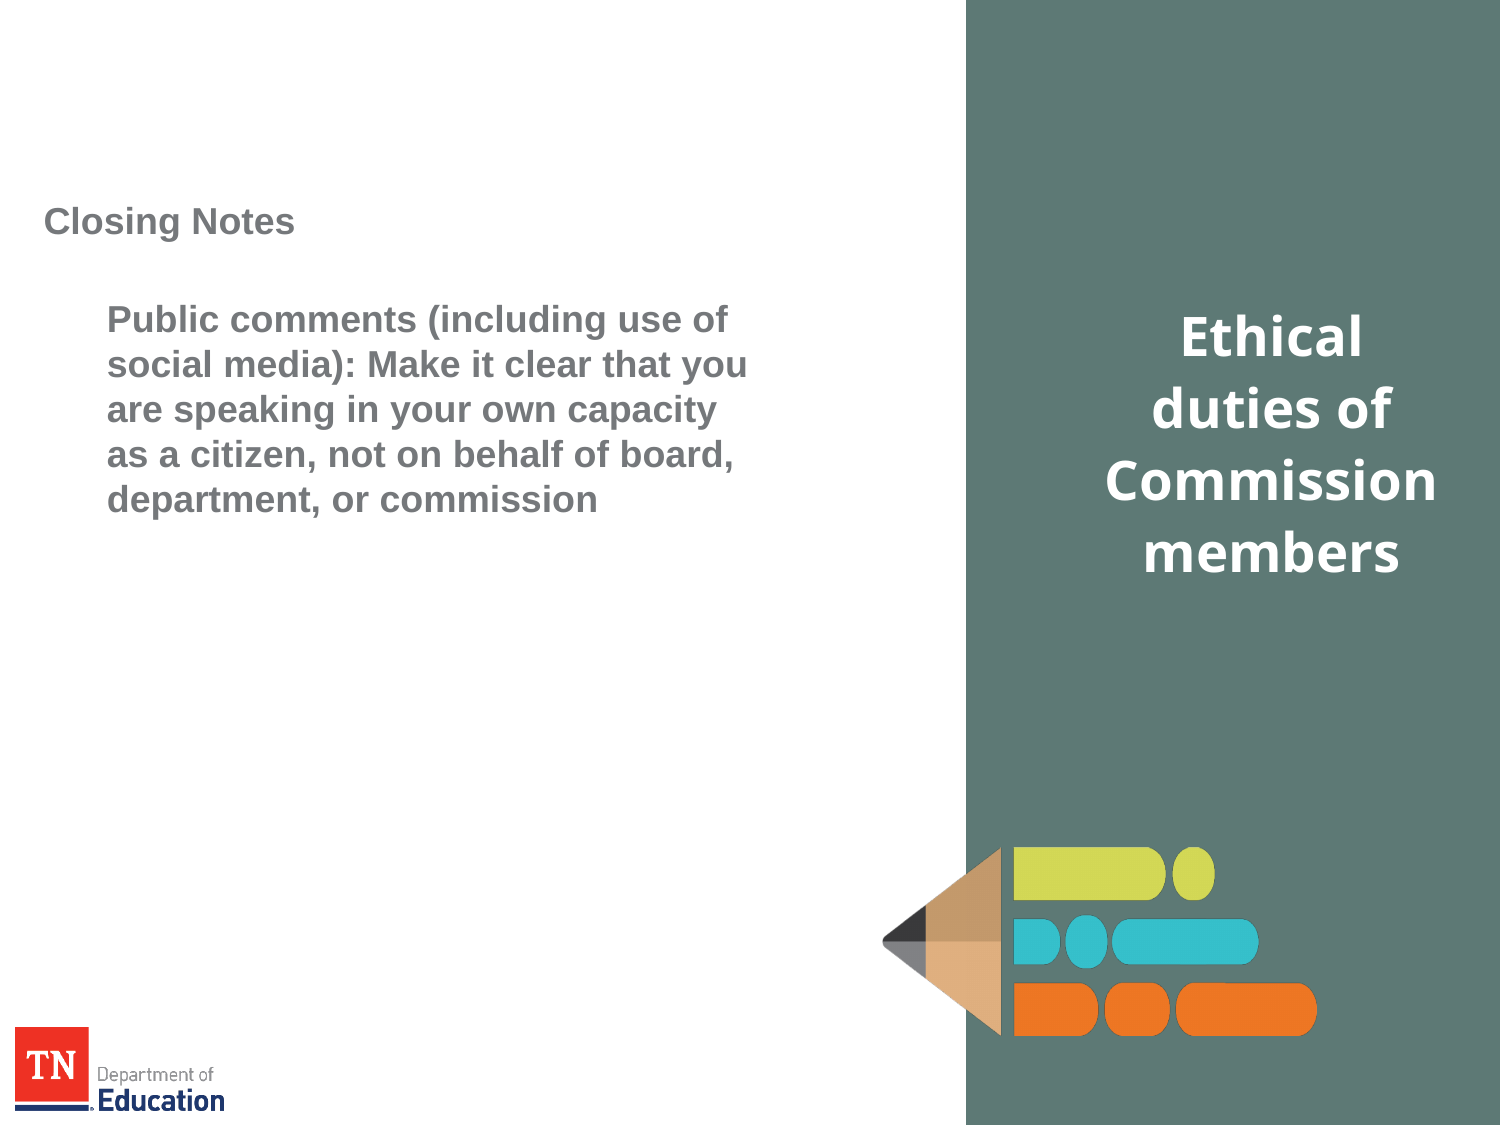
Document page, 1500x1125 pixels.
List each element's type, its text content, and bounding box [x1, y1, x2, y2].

picture [15, 1027, 224, 1111]
text_box Public comments (including use of social media): Make it clear that you are speaking in your own capacity as a citizen, not on behalf of board, department, or commission [92, 287, 777, 663]
picture [883, 848, 1316, 1036]
text_box Ethical duties of Commission members [1072, 287, 1472, 592]
text_box Closing Notes [28, 189, 958, 287]
